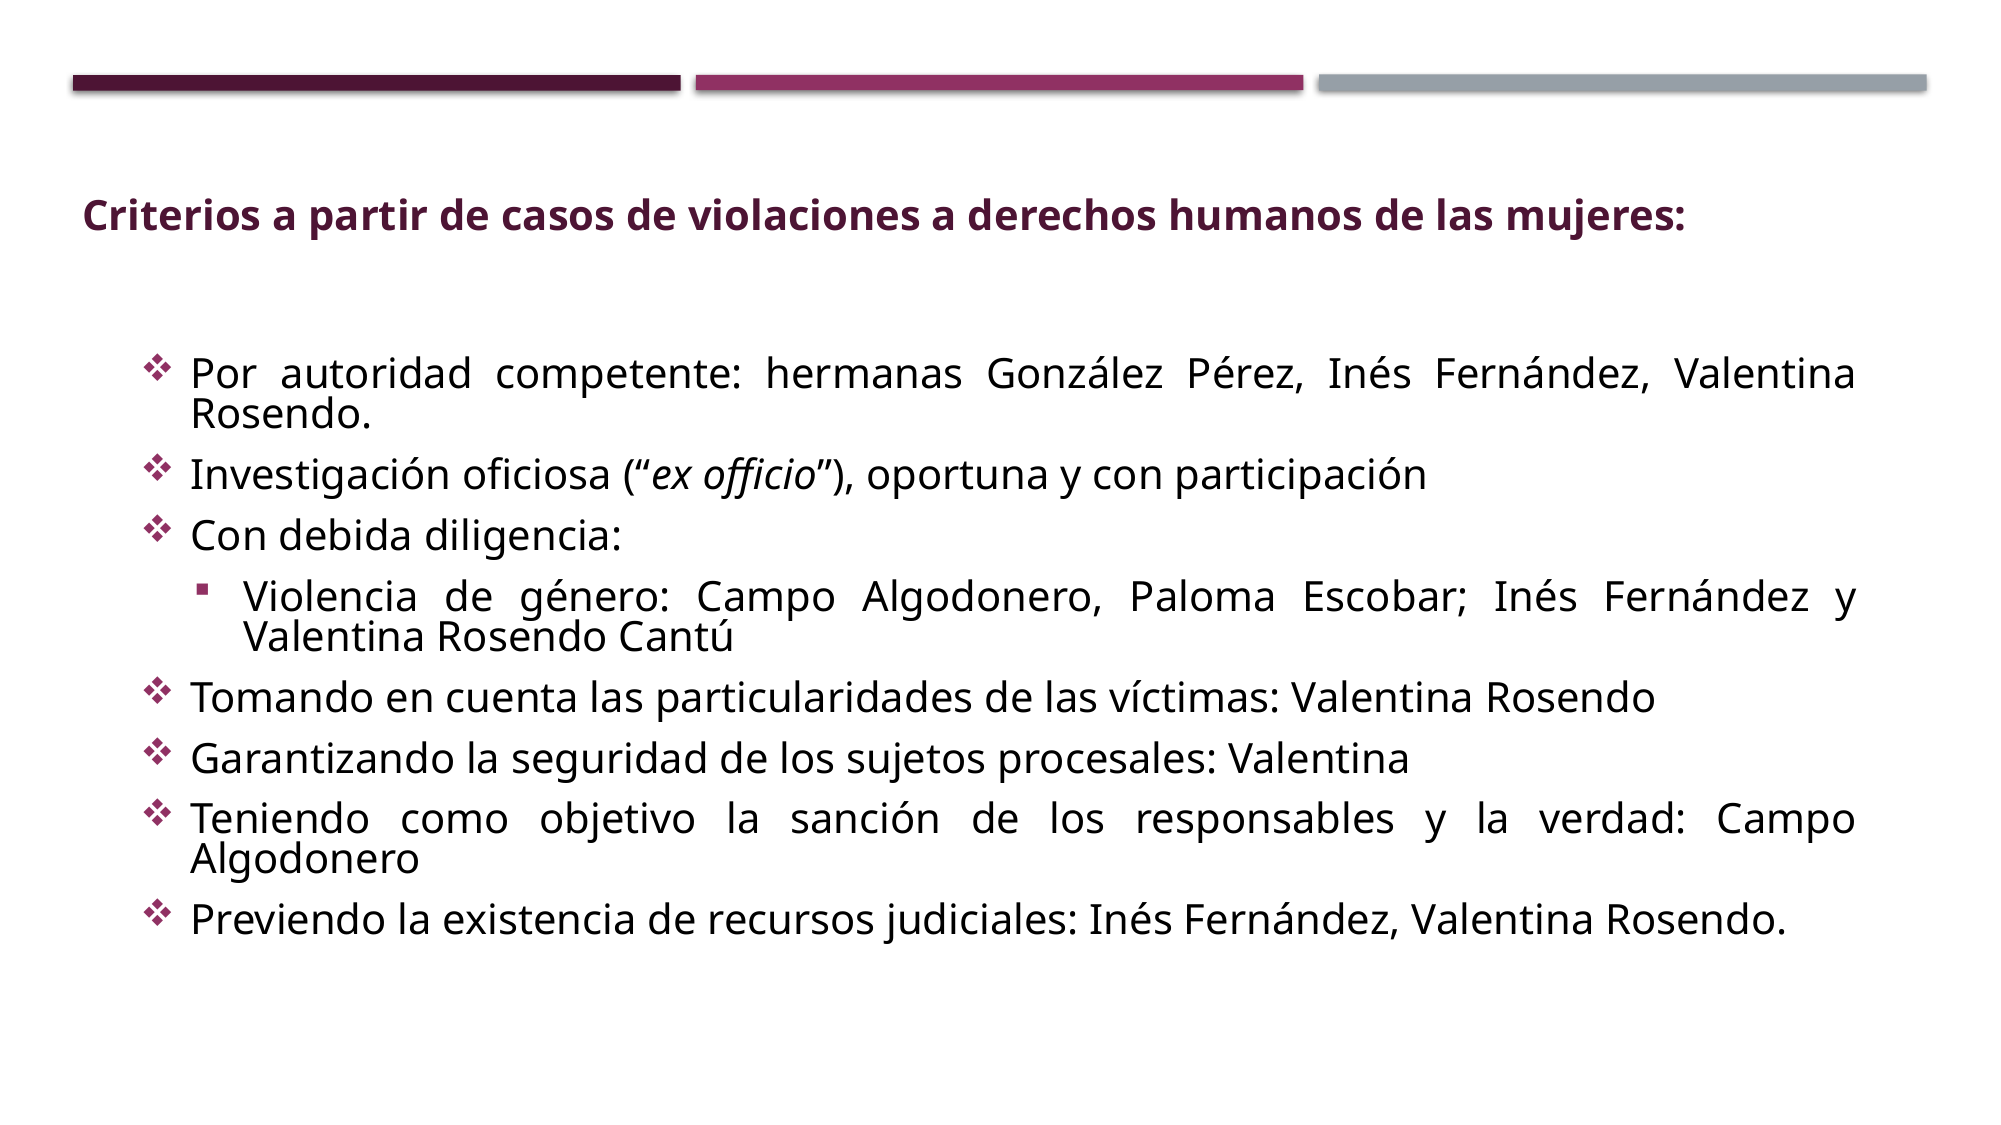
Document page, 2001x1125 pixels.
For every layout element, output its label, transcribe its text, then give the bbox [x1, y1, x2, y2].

title Criterios a partir de casos de violaciones a derechos humanos de las mujeres: [67, 71, 2000, 247]
list Por autoridad competente: hermanas González Pérez, Inés Fernández, Valentina Rosendo. Investigación oficiosa (“ex officio”), oportuna y con participación Con debida diligencia: Violencia de género: Campo Algodonero, Paloma Escobar; Inés Fernández y Valentina Rosendo Cantú Tomando en cuenta las particularidades de las víctimas: Valentina Rosendo Garantizando la seguridad de los sujetos procesales: Valentina Teniendo como objetivo la sanción de los responsables y la verdad: Campo Algodonero Previendo la existencia de recursos judiciales: Inés Fernández, Valentina Rosendo. [125, 224, 1873, 1075]
